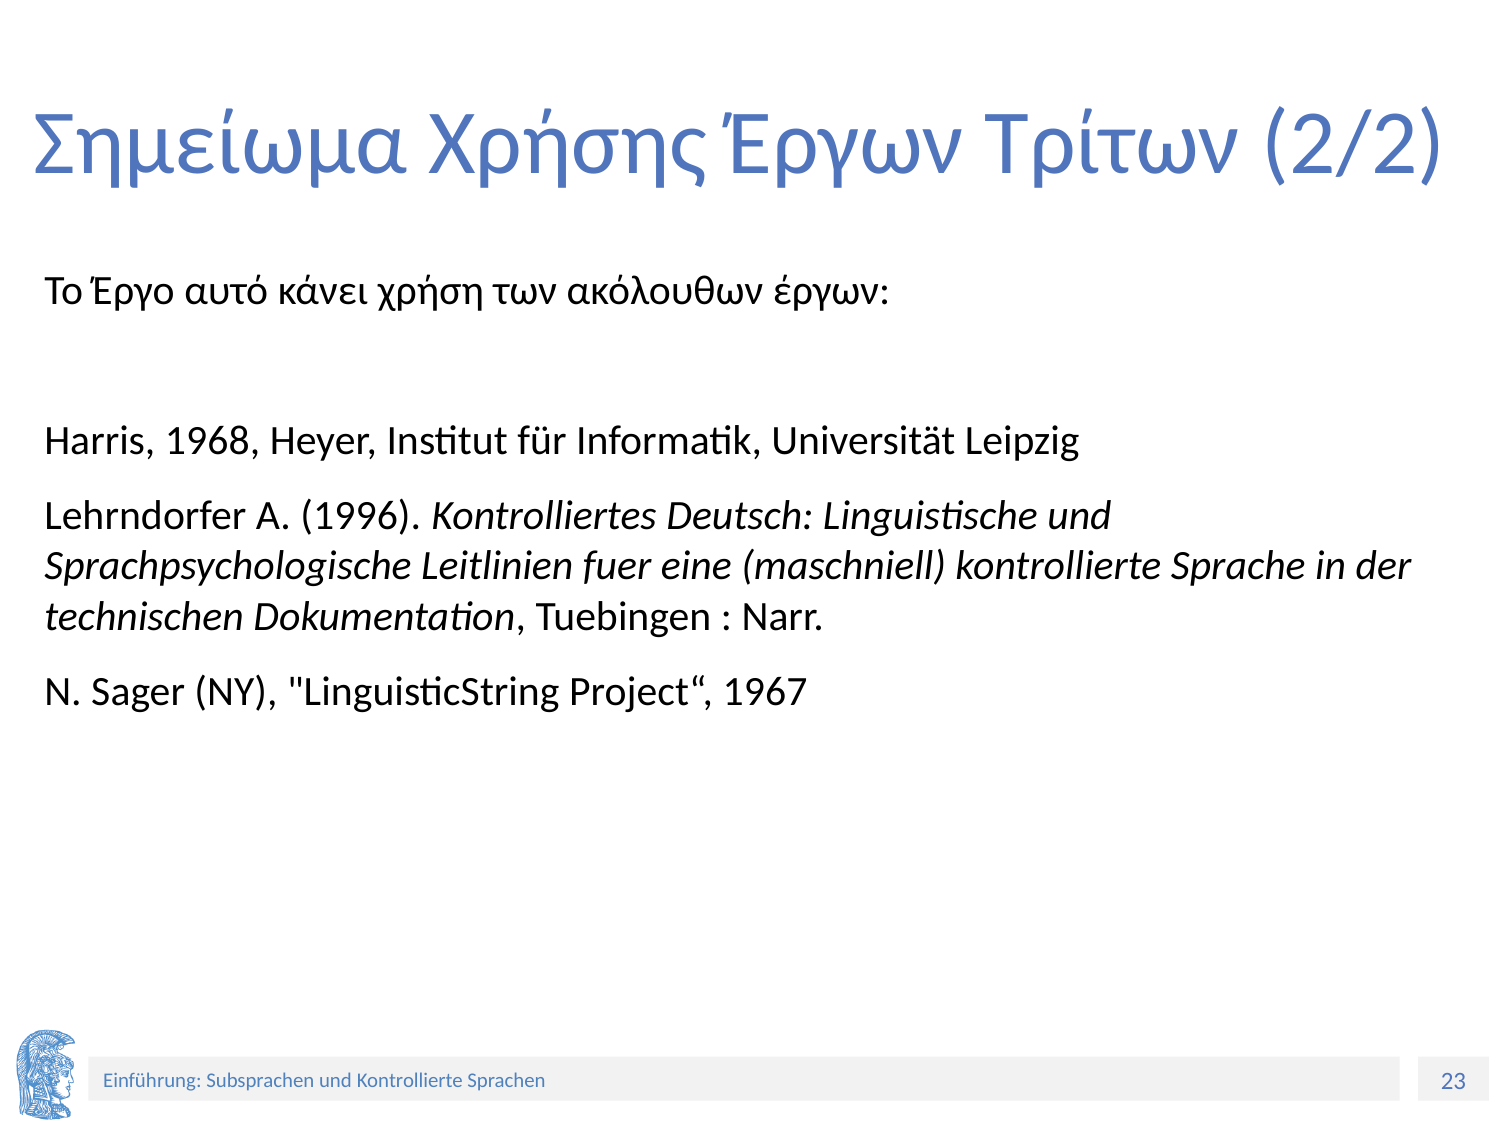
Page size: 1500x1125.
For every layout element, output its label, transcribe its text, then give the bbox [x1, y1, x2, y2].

title Σημείωμα Χρήσης Έργων Τρίτων (2/2) [0, 42, 1500, 231]
list Το Έργο αυτό κάνει χρήση των ακόλουθων έργων: Harris, 1968, Heyer, Institut für Informatik, Universität Leipzig Lehrndorfer A. (1996). Kontrolliertes Deutsch: Linguistische und Sprachpsychologische Leitlinien fuer eine (maschniell) kontrollierte Sprache in der technischen Dokumentation, Tuebingen : Narr. N. Sager (NY), "LinguisticString Project“, 1967 [29, 255, 1459, 998]
picture [9, 1026, 81, 1120]
